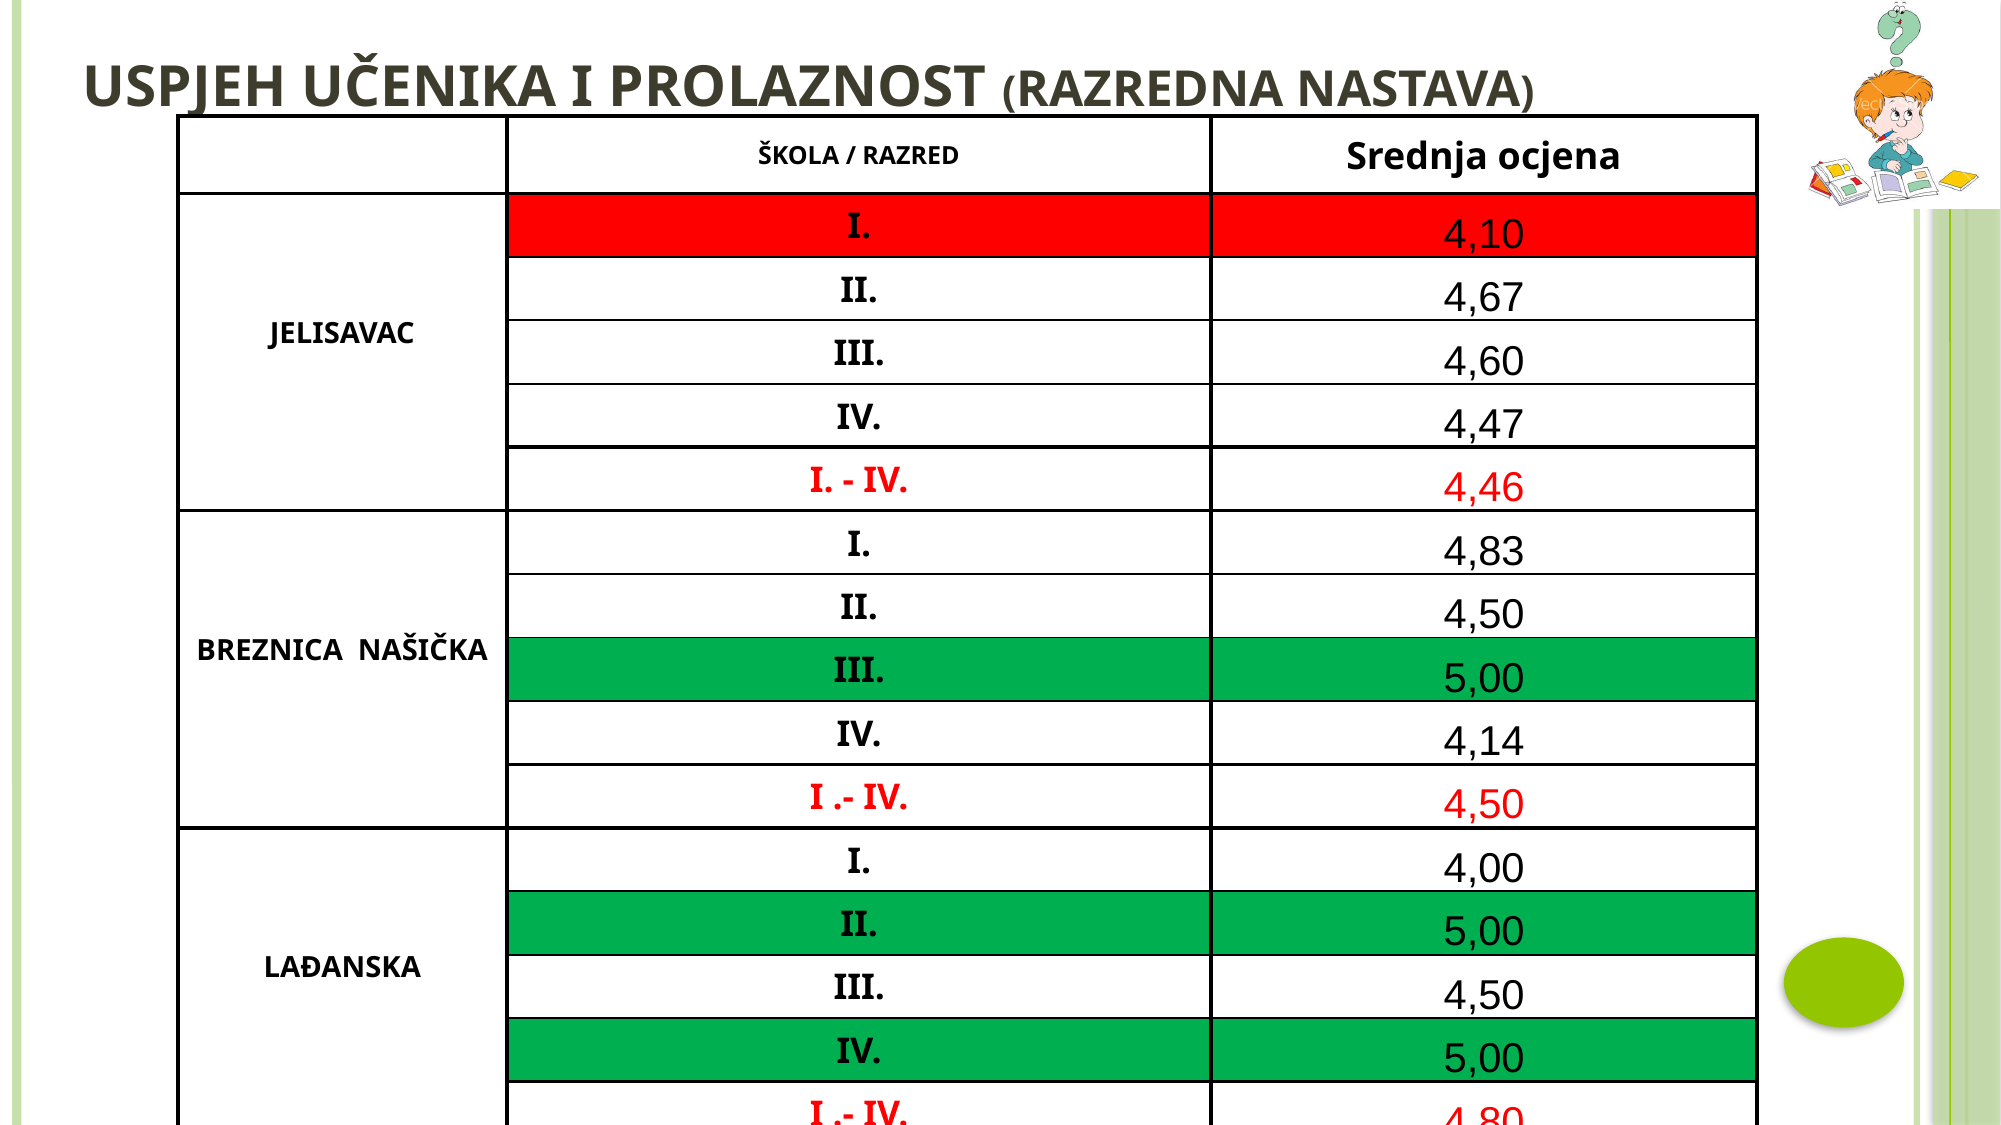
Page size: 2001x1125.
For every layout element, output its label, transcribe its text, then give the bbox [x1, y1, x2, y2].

table_cell IV. [509, 1019, 1209, 1080]
table_cell JELISAVAC [180, 195, 505, 509]
table_cell 4,50 [1213, 766, 1755, 826]
table_cell I. [509, 195, 1209, 256]
table_cell III. [509, 956, 1209, 1017]
table_cell II. [509, 575, 1209, 637]
table_cell 4,46 [1213, 449, 1755, 509]
table_cell I. - IV. [509, 449, 1209, 509]
table_cell 4,60 [1213, 321, 1755, 383]
table_header ŠKOLA / RAZRED [509, 118, 1209, 192]
table_cell 4,14 [1213, 702, 1755, 763]
table_cell 4,50 [1213, 575, 1755, 637]
table_cell II. [509, 892, 1209, 954]
table_cell I. [509, 830, 1209, 890]
table_cell 4,47 [1213, 385, 1755, 445]
table_cell IV. [509, 702, 1209, 763]
table_cell 5,00 [1213, 638, 1755, 700]
table_cell 4,50 [1213, 956, 1755, 1017]
table_cell BREZNICA NAŠIČKA [180, 512, 505, 826]
table_cell 4,10 [1213, 195, 1755, 256]
table_header [180, 118, 505, 192]
table_cell 4,80 [1213, 1083, 1755, 1125]
title Uspjeh učenika i prolaznost (razredna nastava) [68, 0, 1750, 126]
picture [1785, 0, 2000, 209]
table_cell IV. [509, 385, 1209, 445]
table_header Srednja ocjena [1213, 118, 1755, 192]
table_cell 5,00 [1213, 1019, 1755, 1080]
table_cell 4,00 [1213, 830, 1755, 890]
table_cell III. [509, 321, 1209, 383]
table_cell LAĐANSKA [180, 830, 505, 1125]
table_cell III. [509, 638, 1209, 700]
table_cell I. [509, 512, 1209, 573]
table_cell 4,67 [1213, 258, 1755, 319]
table_cell I .- IV. [509, 1083, 1209, 1125]
table_cell I .- IV. [509, 766, 1209, 826]
table_cell II. [509, 258, 1209, 319]
table_cell 4,83 [1213, 512, 1755, 573]
table_cell 5,00 [1213, 892, 1755, 954]
